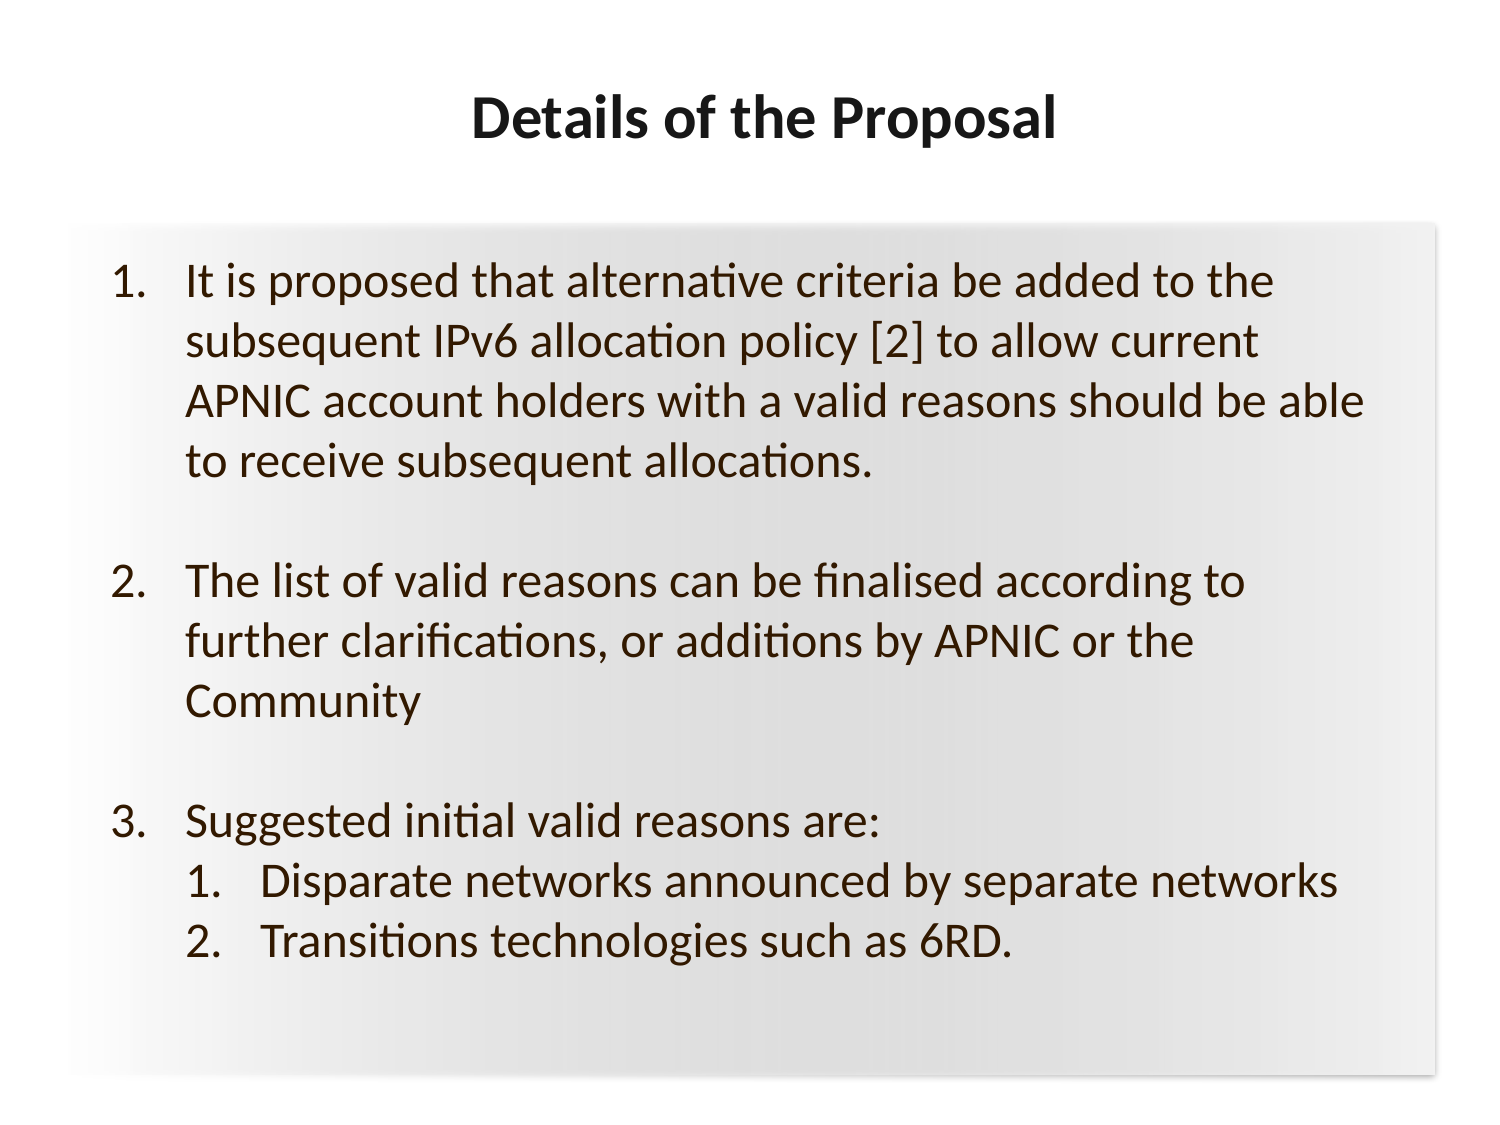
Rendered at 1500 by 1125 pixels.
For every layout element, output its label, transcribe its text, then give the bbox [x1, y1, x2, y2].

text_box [65, 222, 1435, 1075]
text_box Details of the Proposal [95, 68, 1435, 167]
